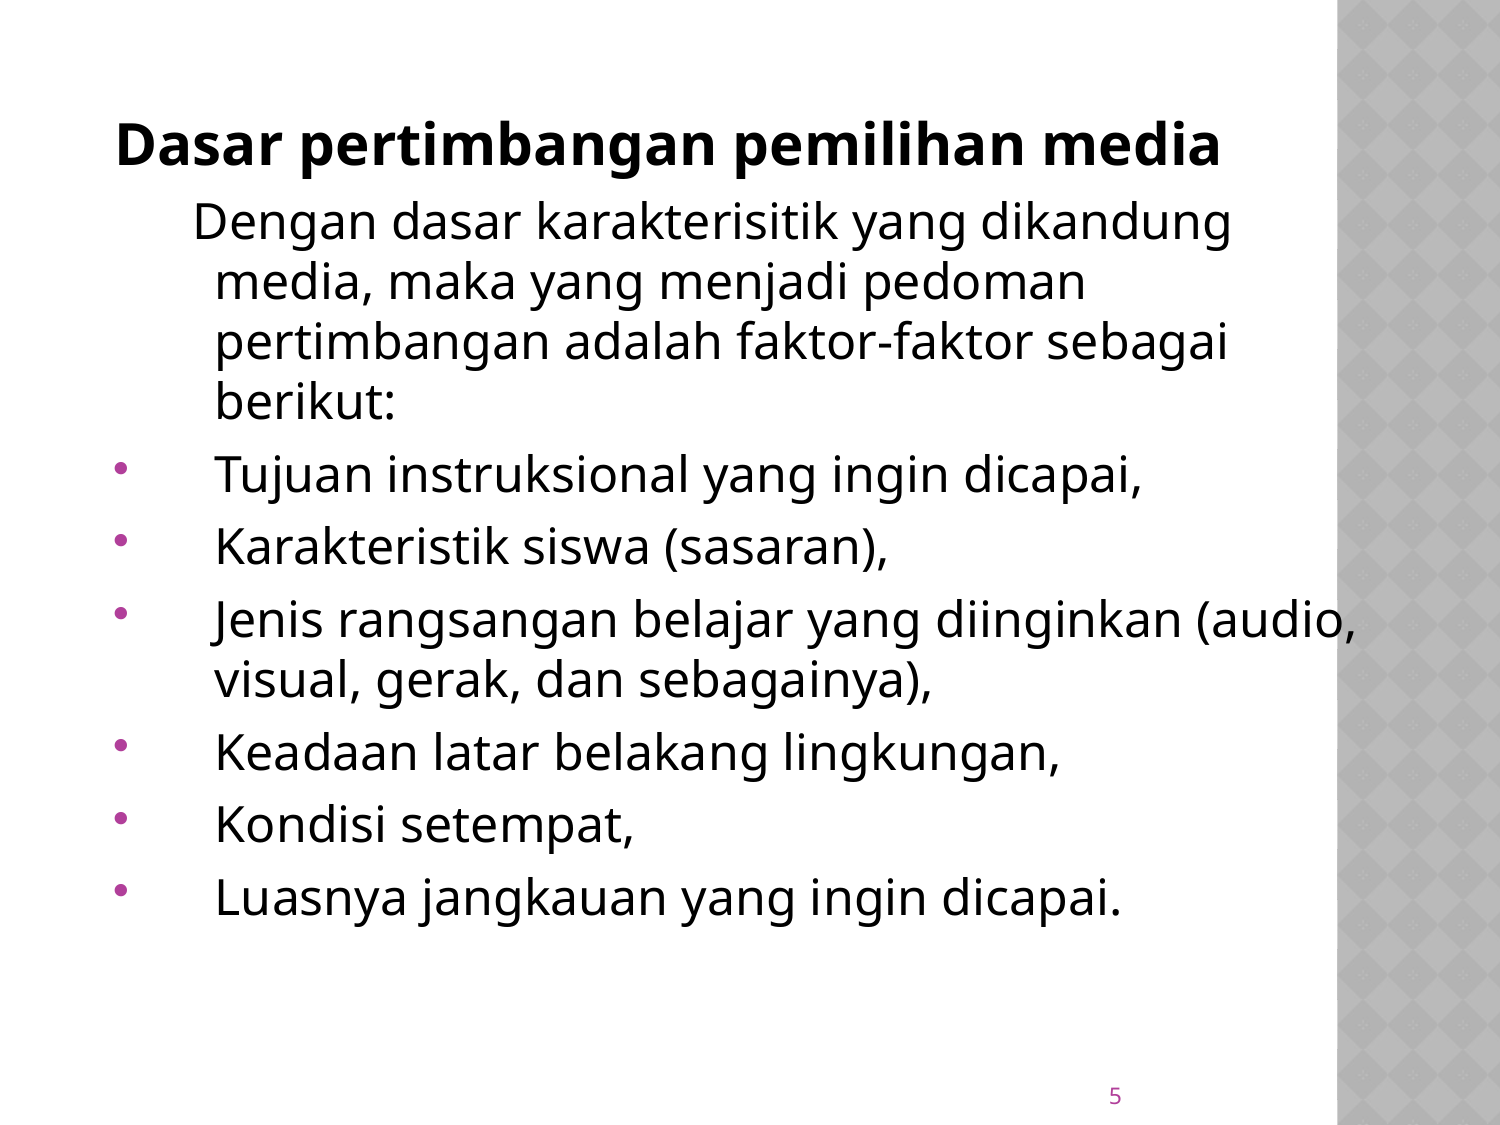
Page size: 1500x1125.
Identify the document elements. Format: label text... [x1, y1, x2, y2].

list Dasar pertimbangan pemilihan media Dengan dasar karakterisitik yang dikandung media, maka yang menjadi pedoman pertimbangan adalah faktor-faktor sebagai berikut: Tujuan instruksional yang ingin dicapai, Karakteristik siswa (sasaran), Jenis rangsangan belajar yang diinginkan (audio, visual, gerak, dan sebagainya), Keadaan latar belakang lingkungan, Kondisi setempat, Luasnya jangkauan yang ingin dicapai. [99, 99, 1384, 873]
slide_number 5 [1025, 1075, 1122, 1113]
